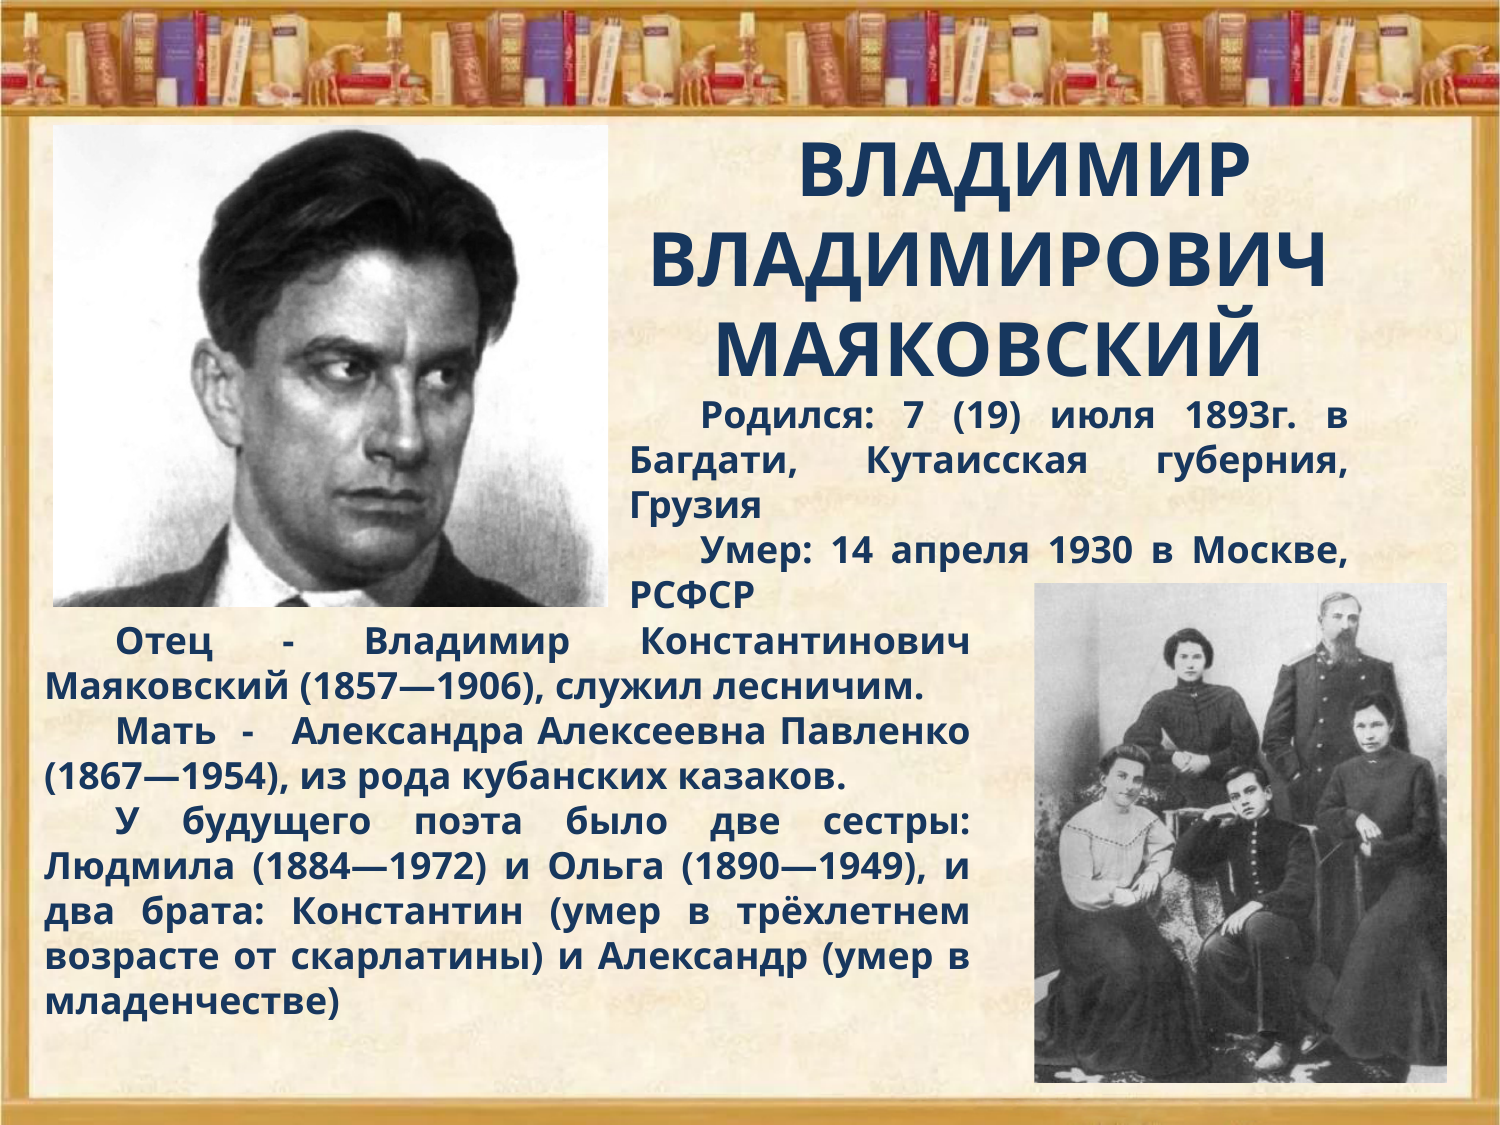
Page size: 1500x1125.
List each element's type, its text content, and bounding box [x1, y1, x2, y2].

text_box Отец - Владимир Константинович Маяковский (1857—1906), служил лесничим. Мать - Александра Алексеевна Павленко (1867—1954), из рода кубанских казаков. У будущего поэта было две сестры: Людмила (1884—1972) и Ольга (1890—1949), и два брата: Константин (умер в трёхлетнем возрасте от скарлатины) и Александр (умер в младенчестве) [29, 609, 987, 1030]
text_box ВЛАДИМИР ВЛАДИМИРОВИЧ МАЯКОВСКИЙ Родился: 7 (19) июля 1893г. в Багдати, Кутаисская губерния, Грузия Умер: 14 апреля 1930 в Москве, РСФСР [614, 113, 1365, 624]
picture [0, 0, 1500, 1125]
